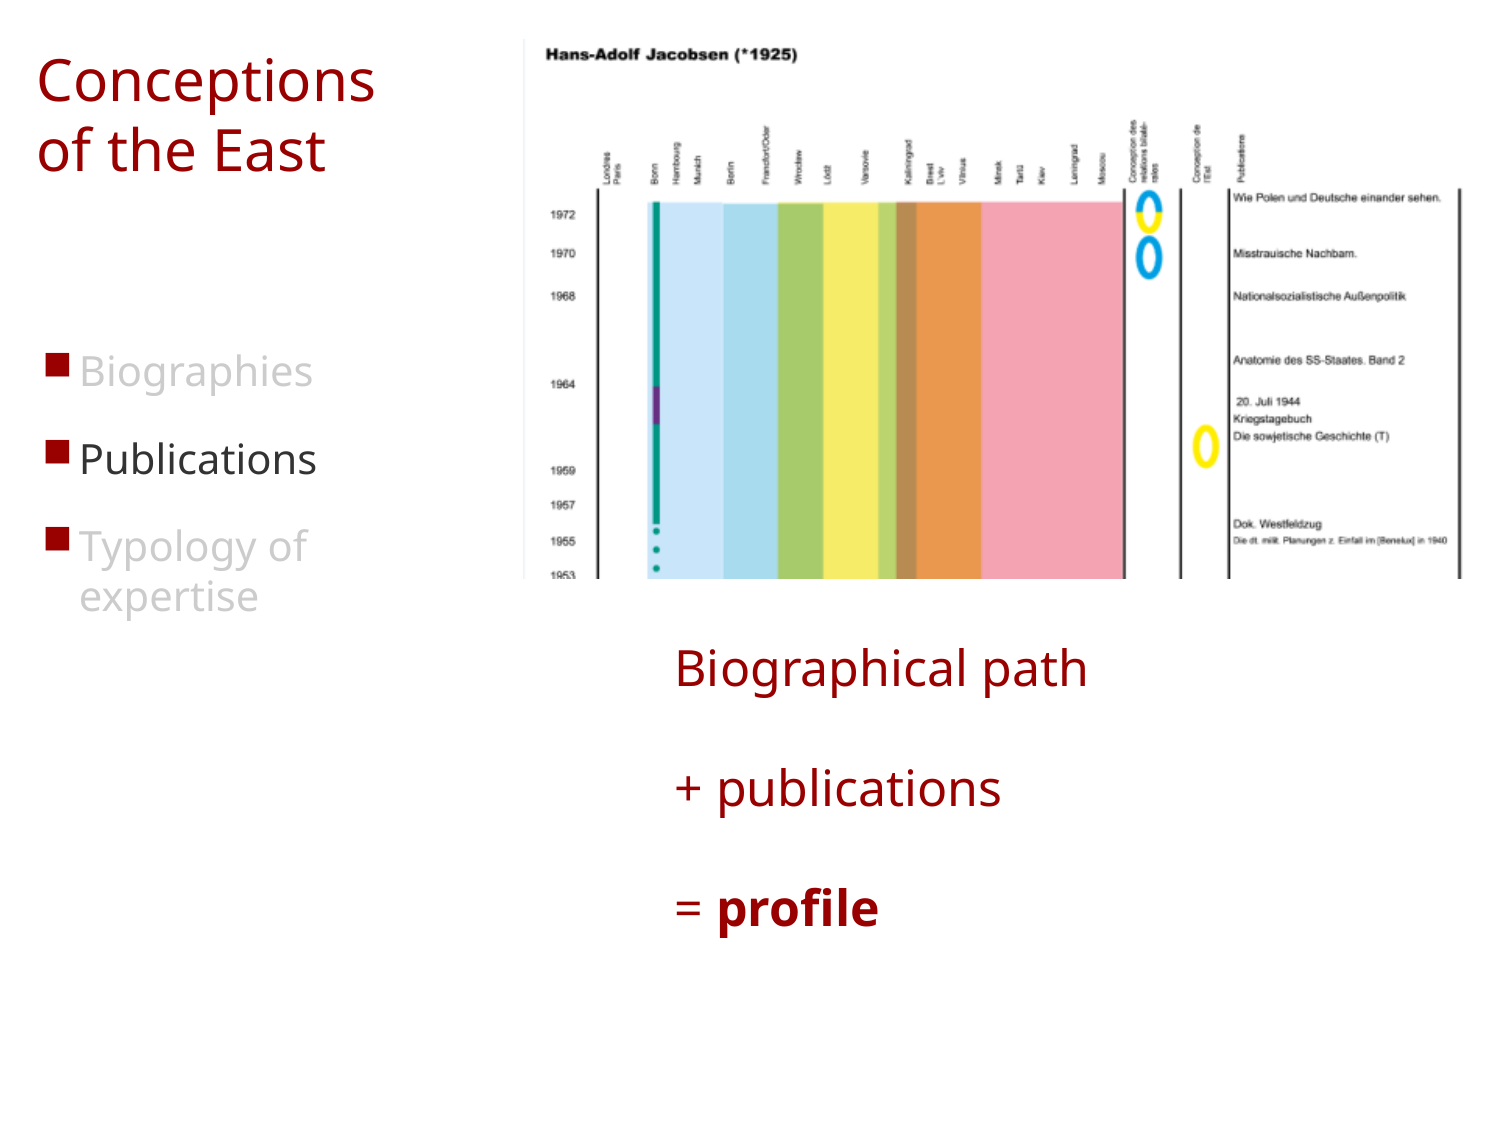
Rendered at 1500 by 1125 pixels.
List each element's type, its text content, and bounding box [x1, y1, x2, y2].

picture [522, 38, 1469, 580]
title Conceptions of the East [21, 20, 782, 191]
text_box Biographical path + publications = profile [659, 843, 1204, 944]
list Biographies Publications Typology of expertise [26, 337, 473, 1076]
